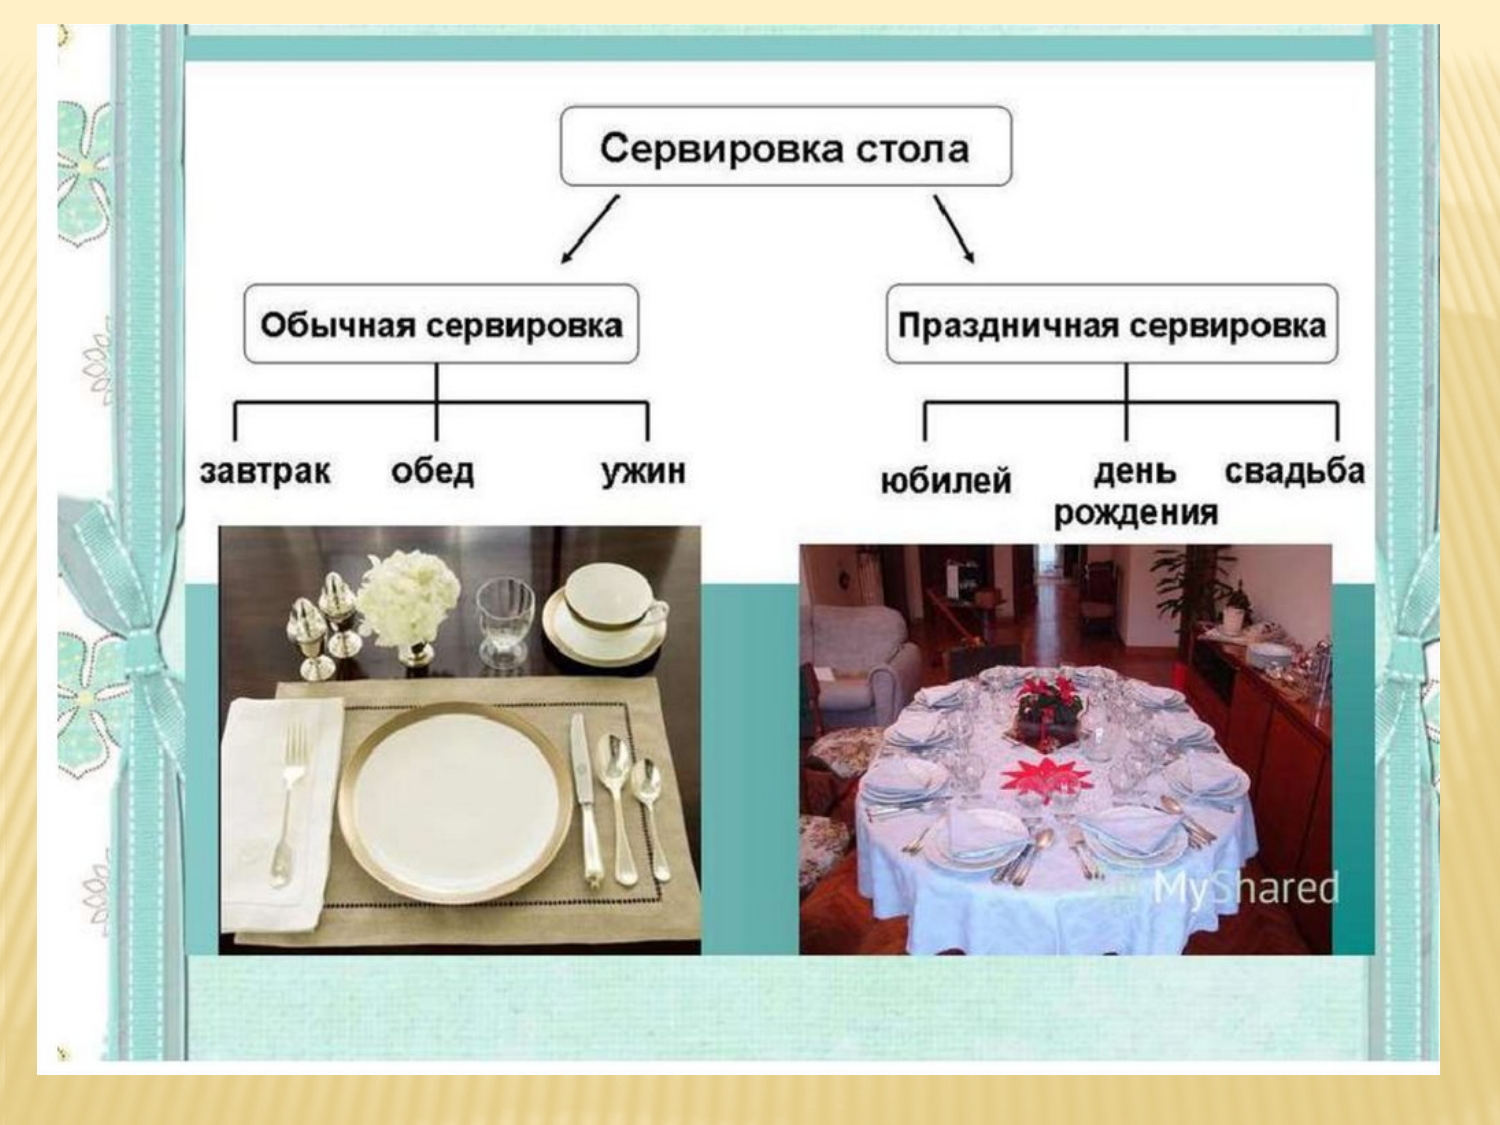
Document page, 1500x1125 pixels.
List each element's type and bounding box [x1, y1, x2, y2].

picture [37, 24, 1440, 1076]
